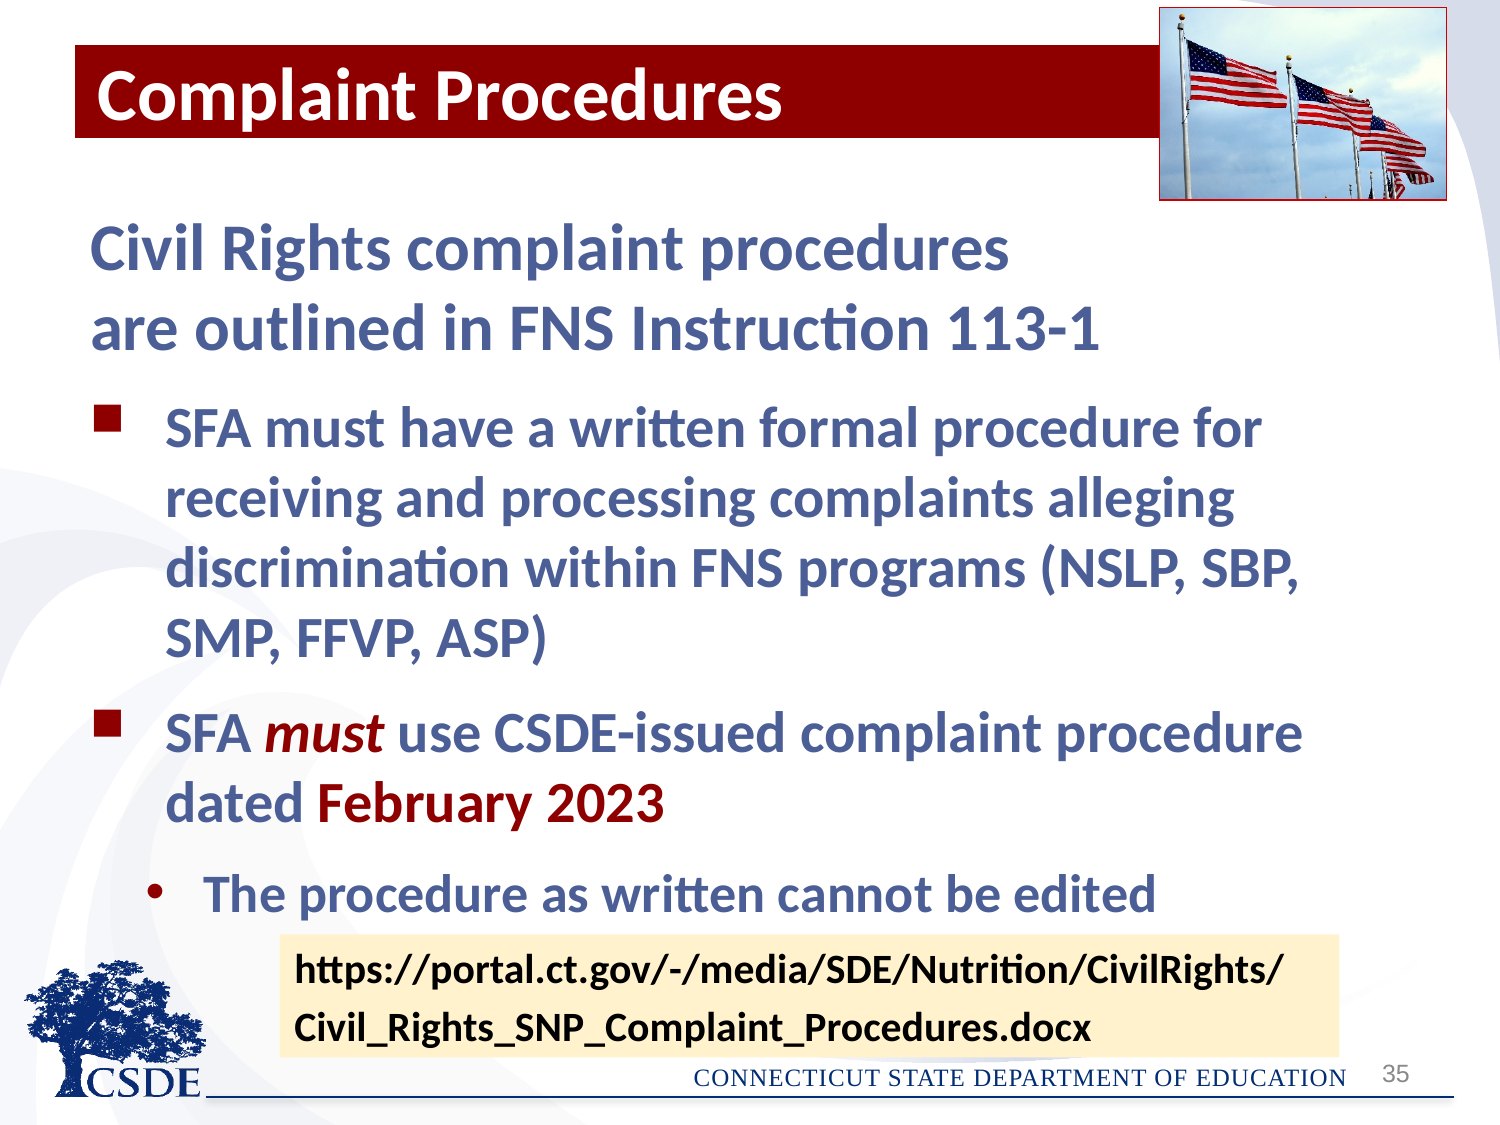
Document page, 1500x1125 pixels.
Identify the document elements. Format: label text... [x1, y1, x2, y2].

text_box https://portal.ct.gov/-/media/SDE/Nutrition/CivilRights/ Civil_Rights_SNP_Complaint_Procedures.docx [279, 934, 1340, 1058]
text_box [207, 909, 1412, 1026]
list Civil Rights complaint procedures are outlined in FNS Instruction 113-1 SFA must have a written formal procedure for receiving and processing complaints alleging discrimination within FNS programs (NSLP, SBP, SMP, FFVP, ASP) SFA must use CSDE-issued complaint procedure dated February 2023 The procedure as written cannot be edited [75, 196, 1425, 939]
slide_number 35 [1074, 1042, 1425, 1103]
picture [1160, 8, 1446, 199]
picture [24, 960, 206, 1097]
title Complaint Procedures [82, 50, 1433, 130]
